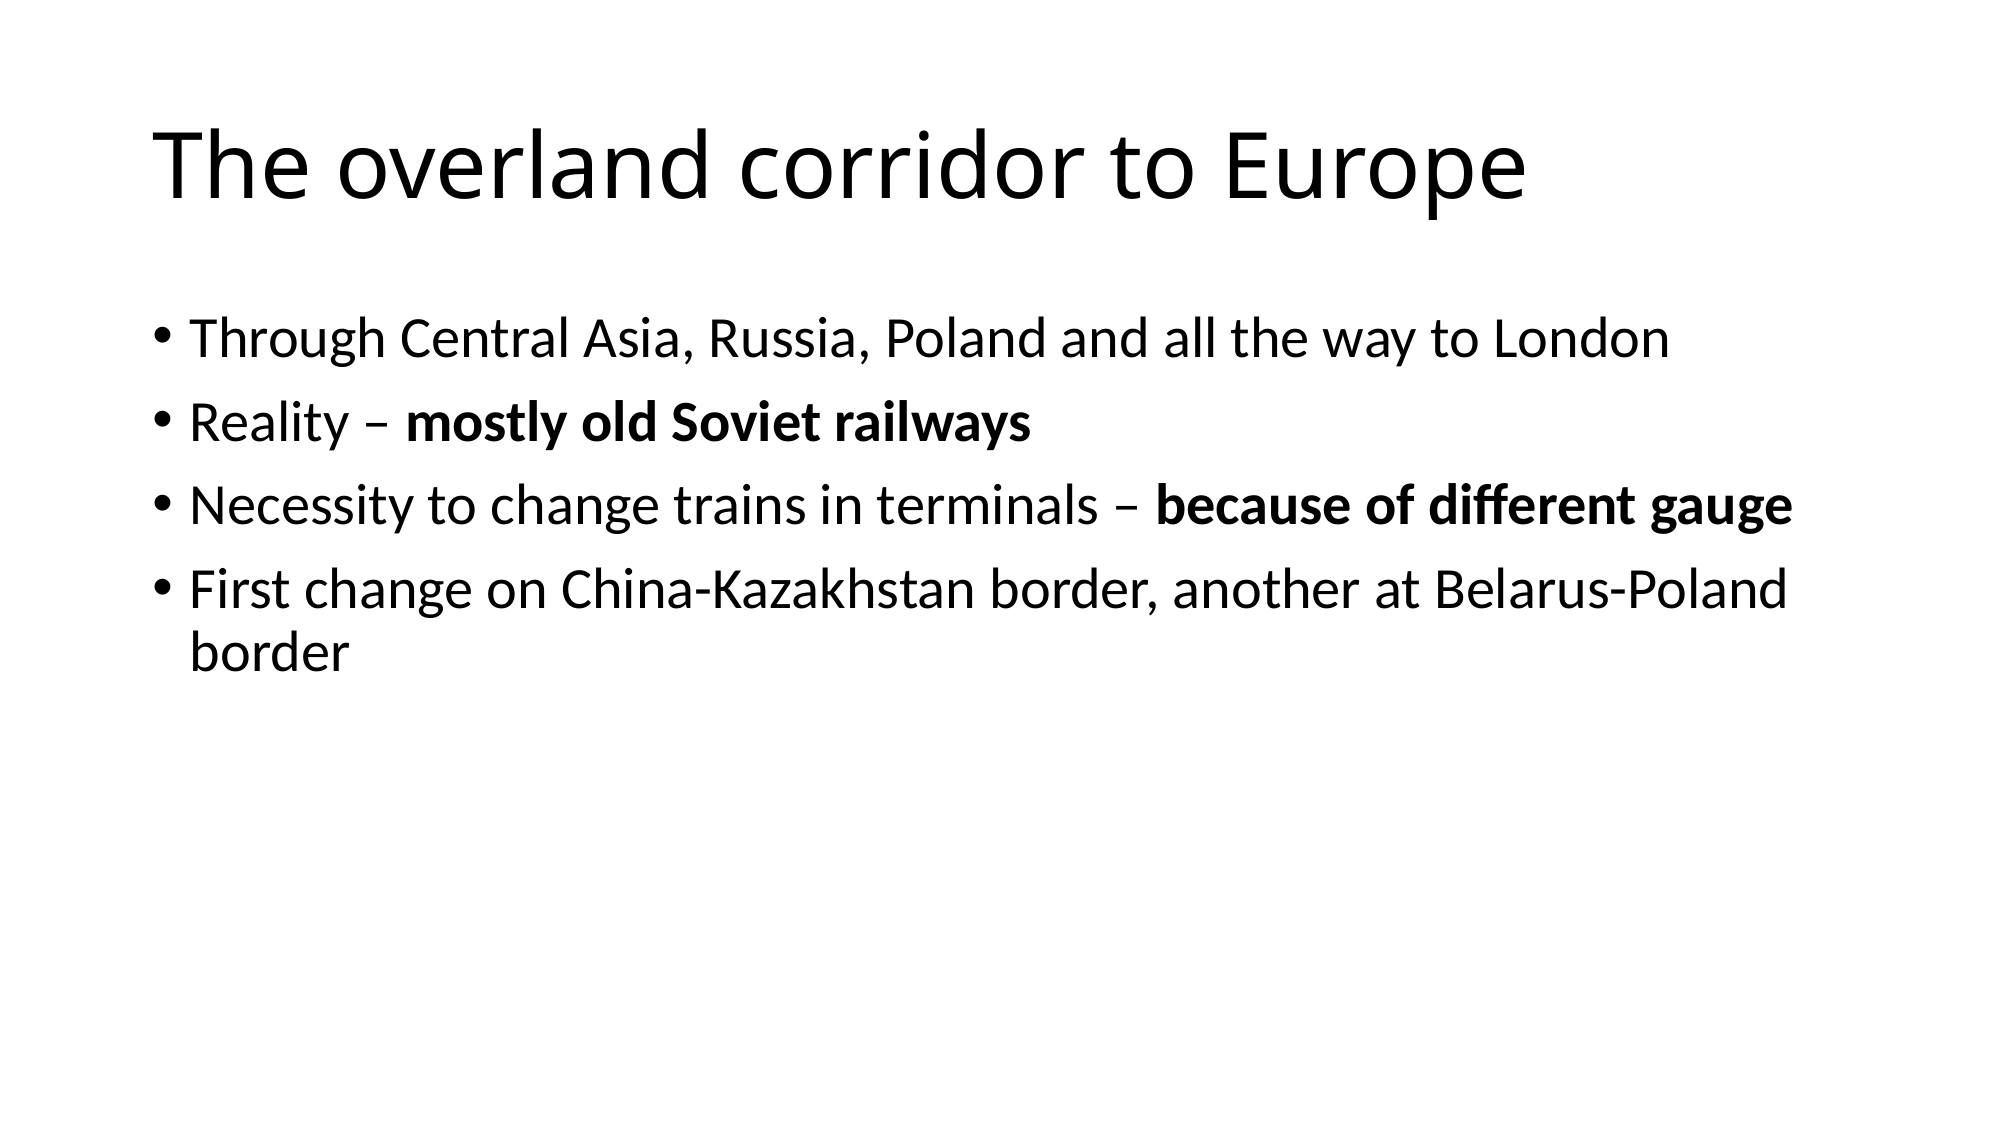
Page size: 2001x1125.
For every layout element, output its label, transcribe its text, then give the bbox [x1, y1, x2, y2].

title The overland corridor to Europe [137, 59, 1863, 278]
list Through Central Asia, Russia, Poland and all the way to London Reality – mostly old Soviet railways Necessity to change trains in terminals – because of different gauge First change on China-Kazakhstan border, another at Belarus-Poland border [137, 299, 1863, 1014]
